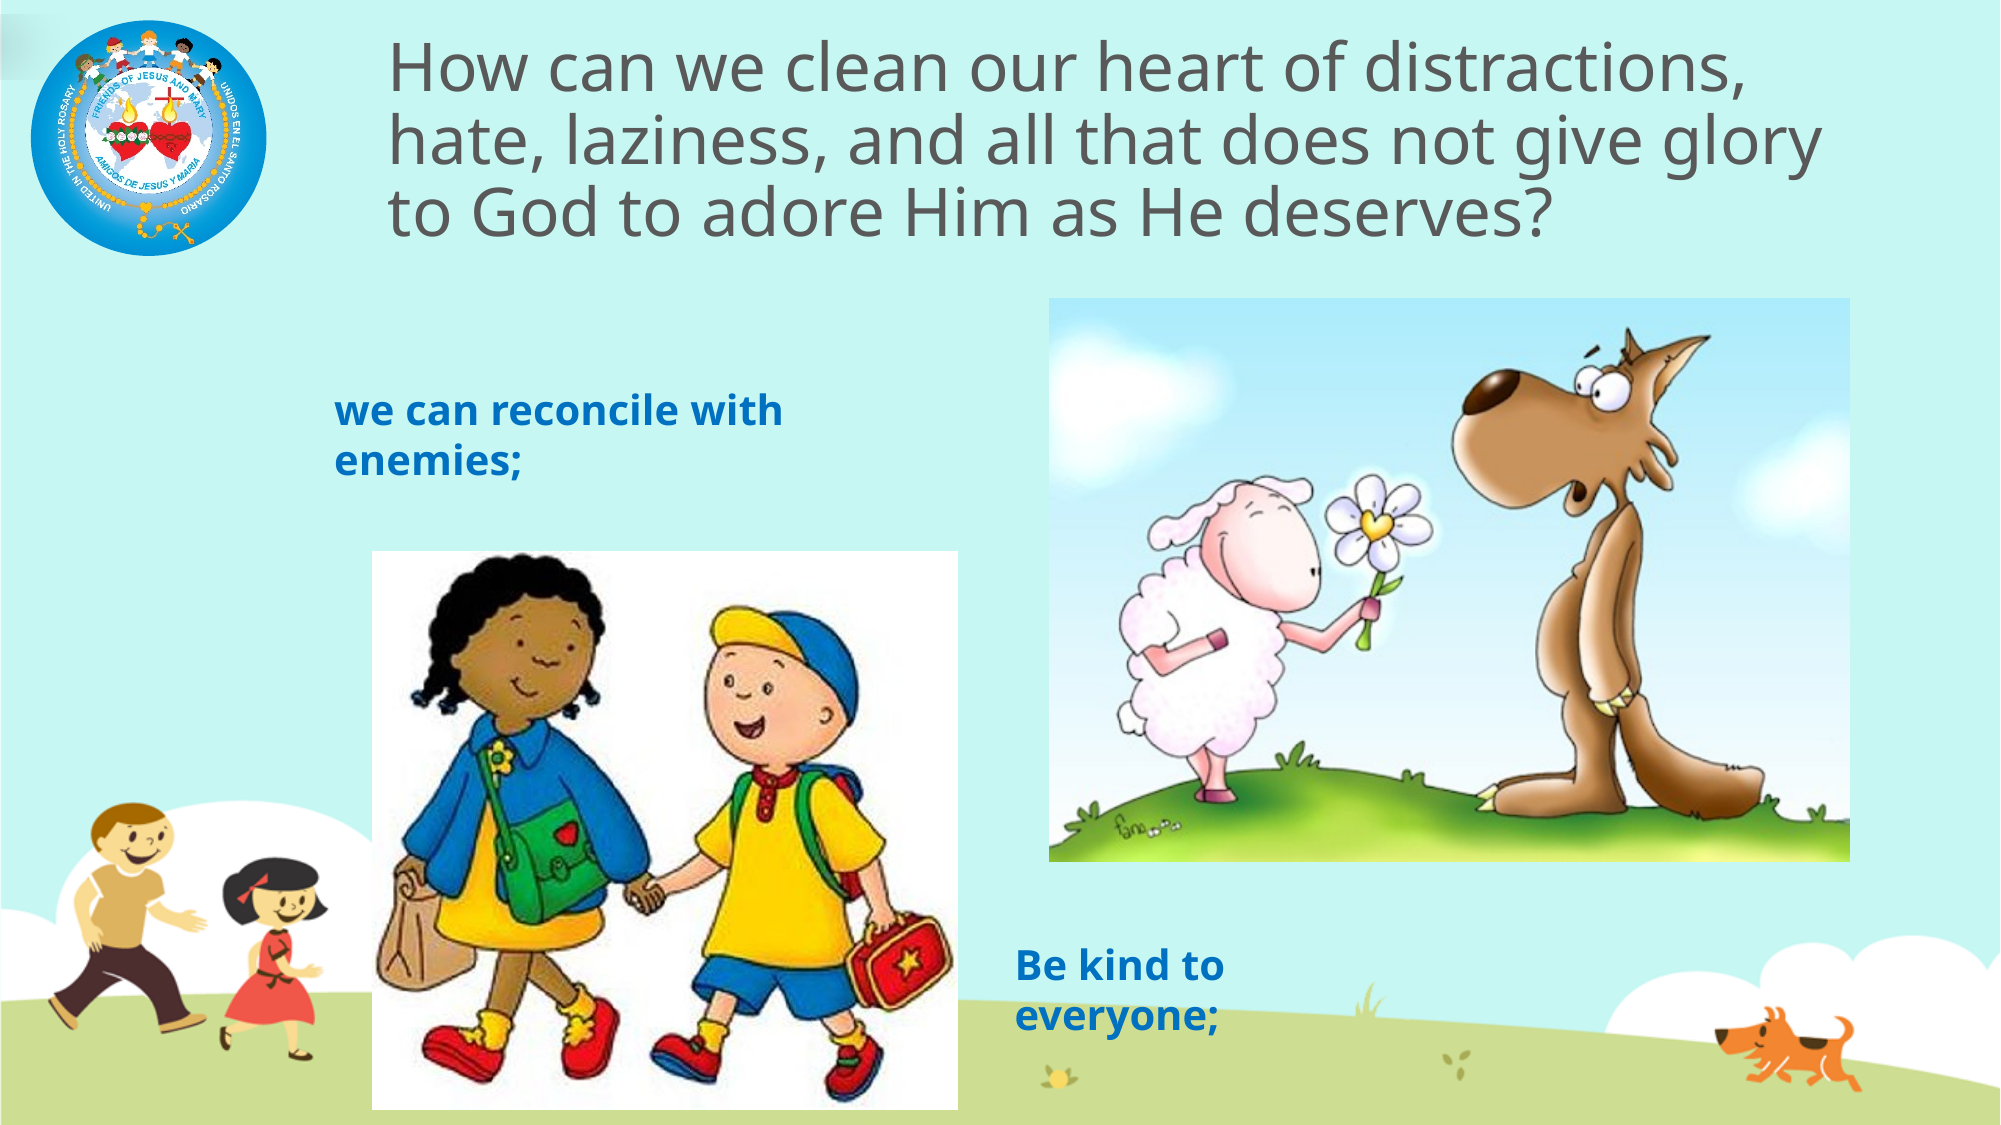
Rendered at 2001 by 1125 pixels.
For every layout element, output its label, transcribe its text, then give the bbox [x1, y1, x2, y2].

picture [0, 0, 2001, 1125]
title How can we clean our heart of distractions, hate, laziness, and all that does not give glory to God to adore Him as He deserves? [372, 24, 1911, 259]
text_box we can reconcile with enemies; [319, 376, 958, 492]
text_box Be kind to everyone; [999, 931, 1423, 1047]
